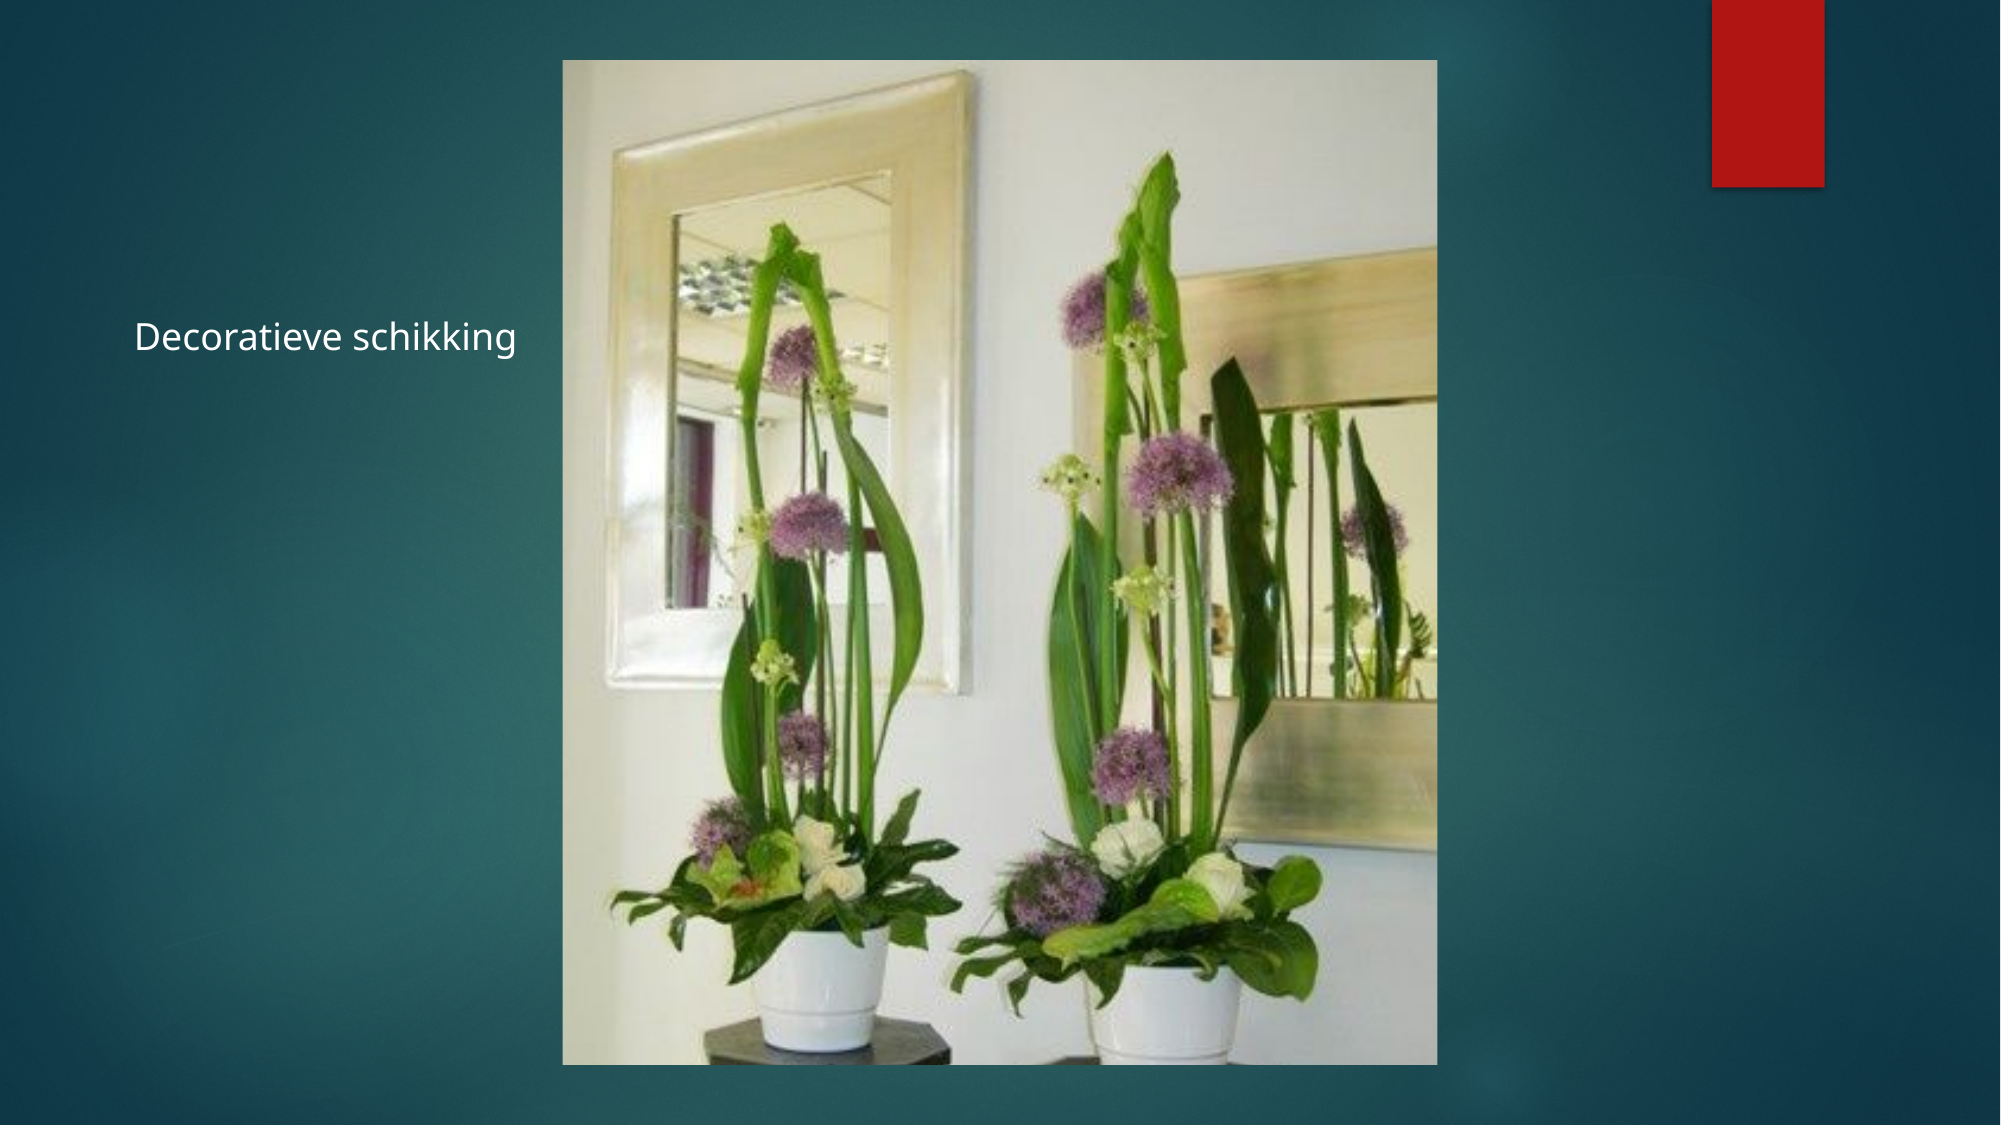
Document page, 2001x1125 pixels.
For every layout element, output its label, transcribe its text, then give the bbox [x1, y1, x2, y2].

picture [0, 0, 1576, 1125]
text_box Decoratieve schikking [118, 305, 533, 366]
